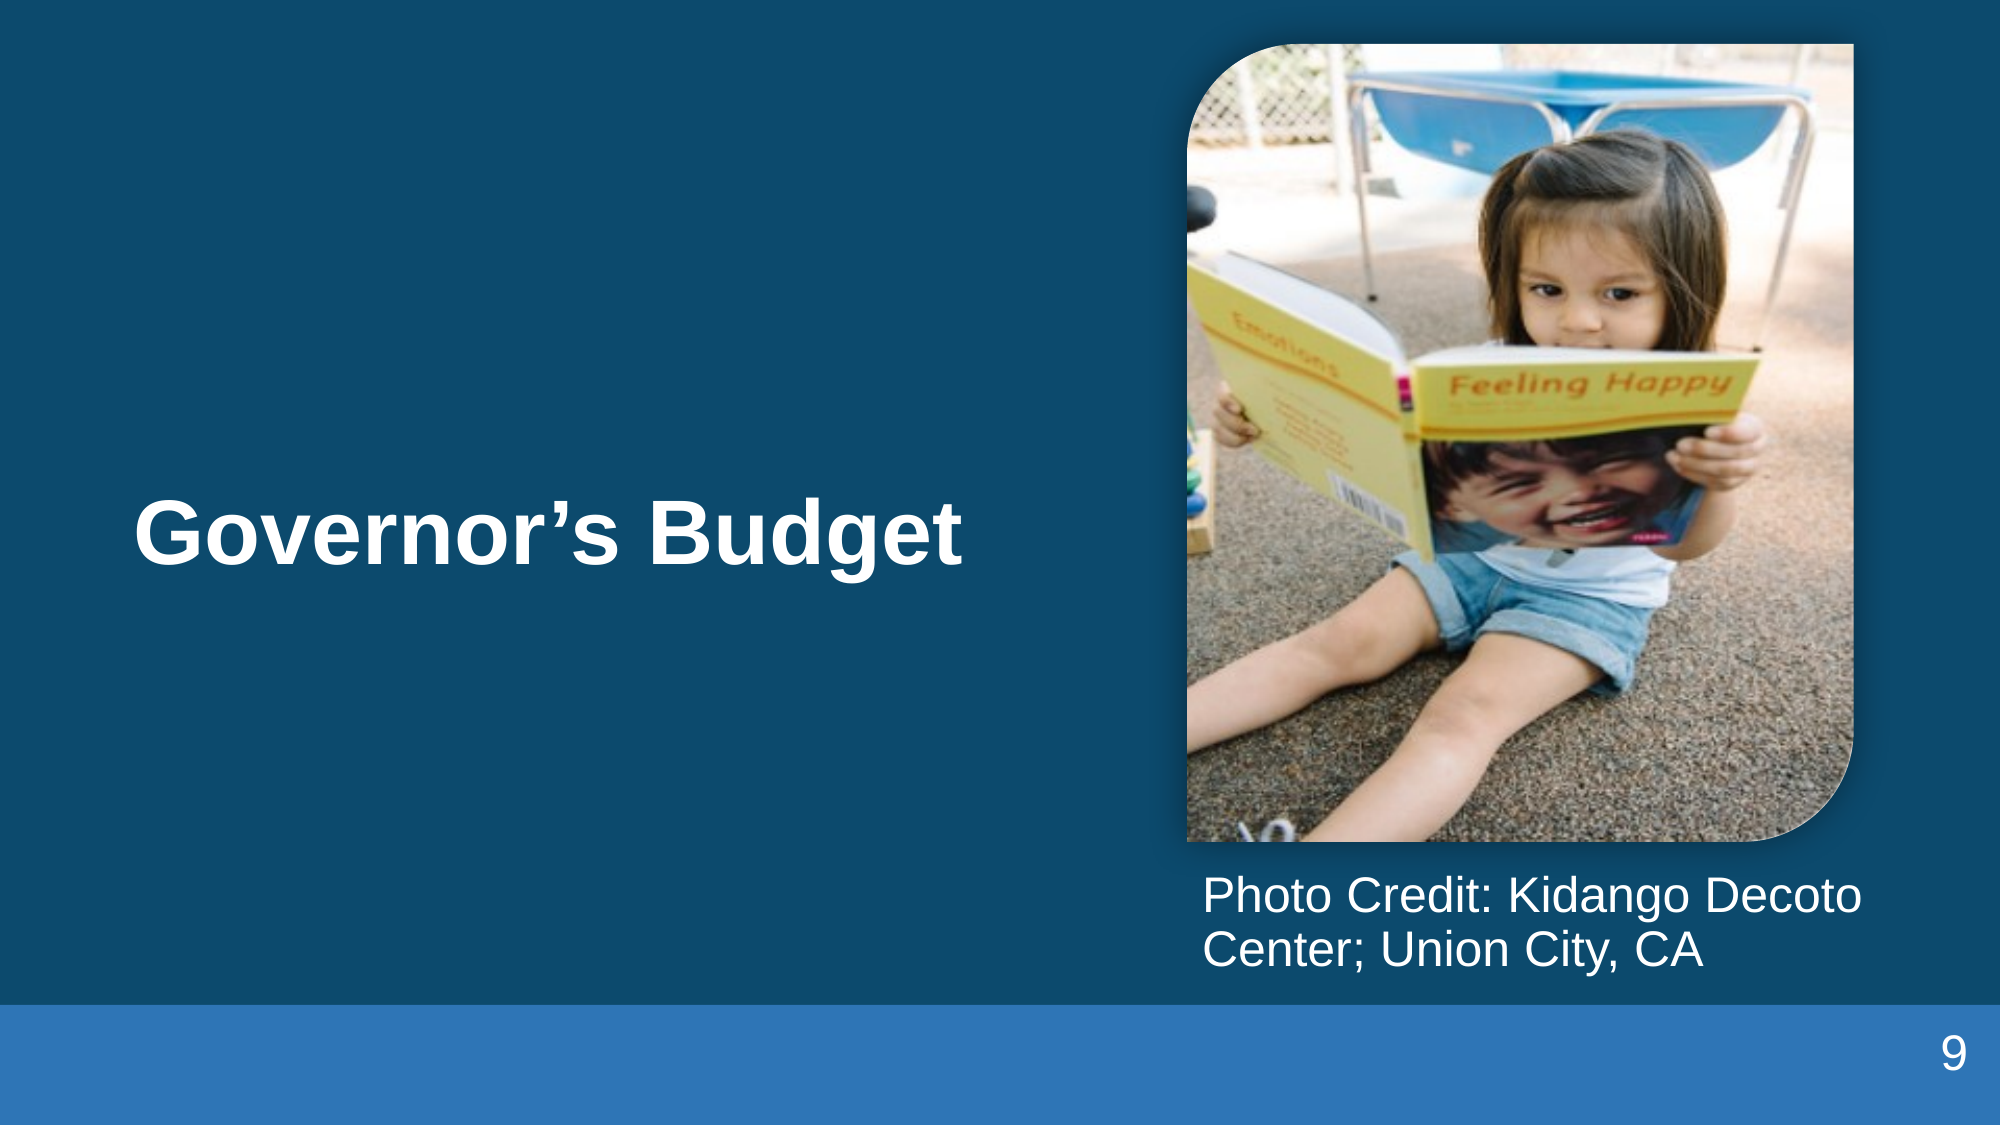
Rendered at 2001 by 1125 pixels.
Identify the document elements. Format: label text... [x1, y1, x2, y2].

title Governor’s Budget [68, 425, 1029, 644]
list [1186, 43, 1854, 842]
list Photo Credit: Kidango Decoto Center; Union City, CA [1187, 862, 1894, 993]
slide_number 9 [1819, 1035, 1969, 1081]
